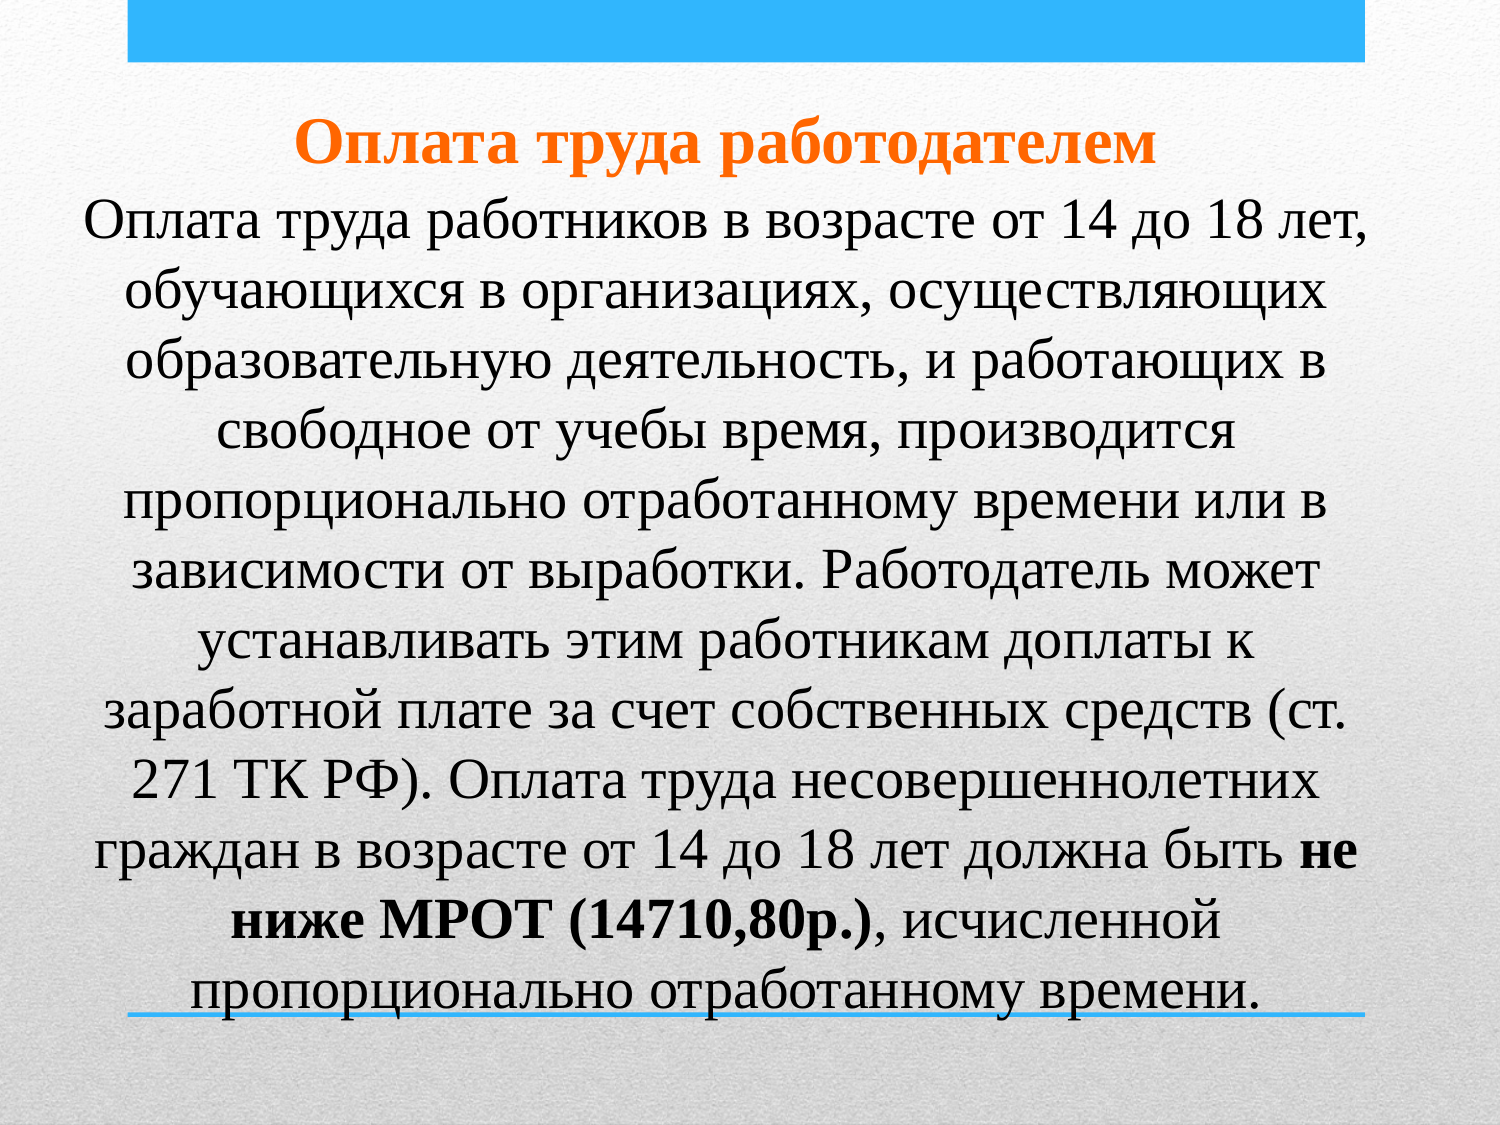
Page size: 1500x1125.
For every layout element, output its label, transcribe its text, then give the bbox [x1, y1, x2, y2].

text_box Оплата труда работодателем [76, 89, 1376, 172]
text_box Оплата труда работников в возрасте от 14 до 18 лет, обучающихся в организациях, осуществляющих образовательную деятельность, и работающих в свободное от учебы время, производится пропорционально отработанному времени или в зависимости от выработки. Работодатель может устанавливать этим работникам доплаты к заработной плате за счет собственных средств (ст. 271 ТК РФ). Оплата труда несовершеннолетних граждан в возрасте от 14 до 18 лет должна быть не ниже МРОТ (14710,80р.), исчисленной пропорционально отработанному времени. [53, 172, 1400, 1028]
